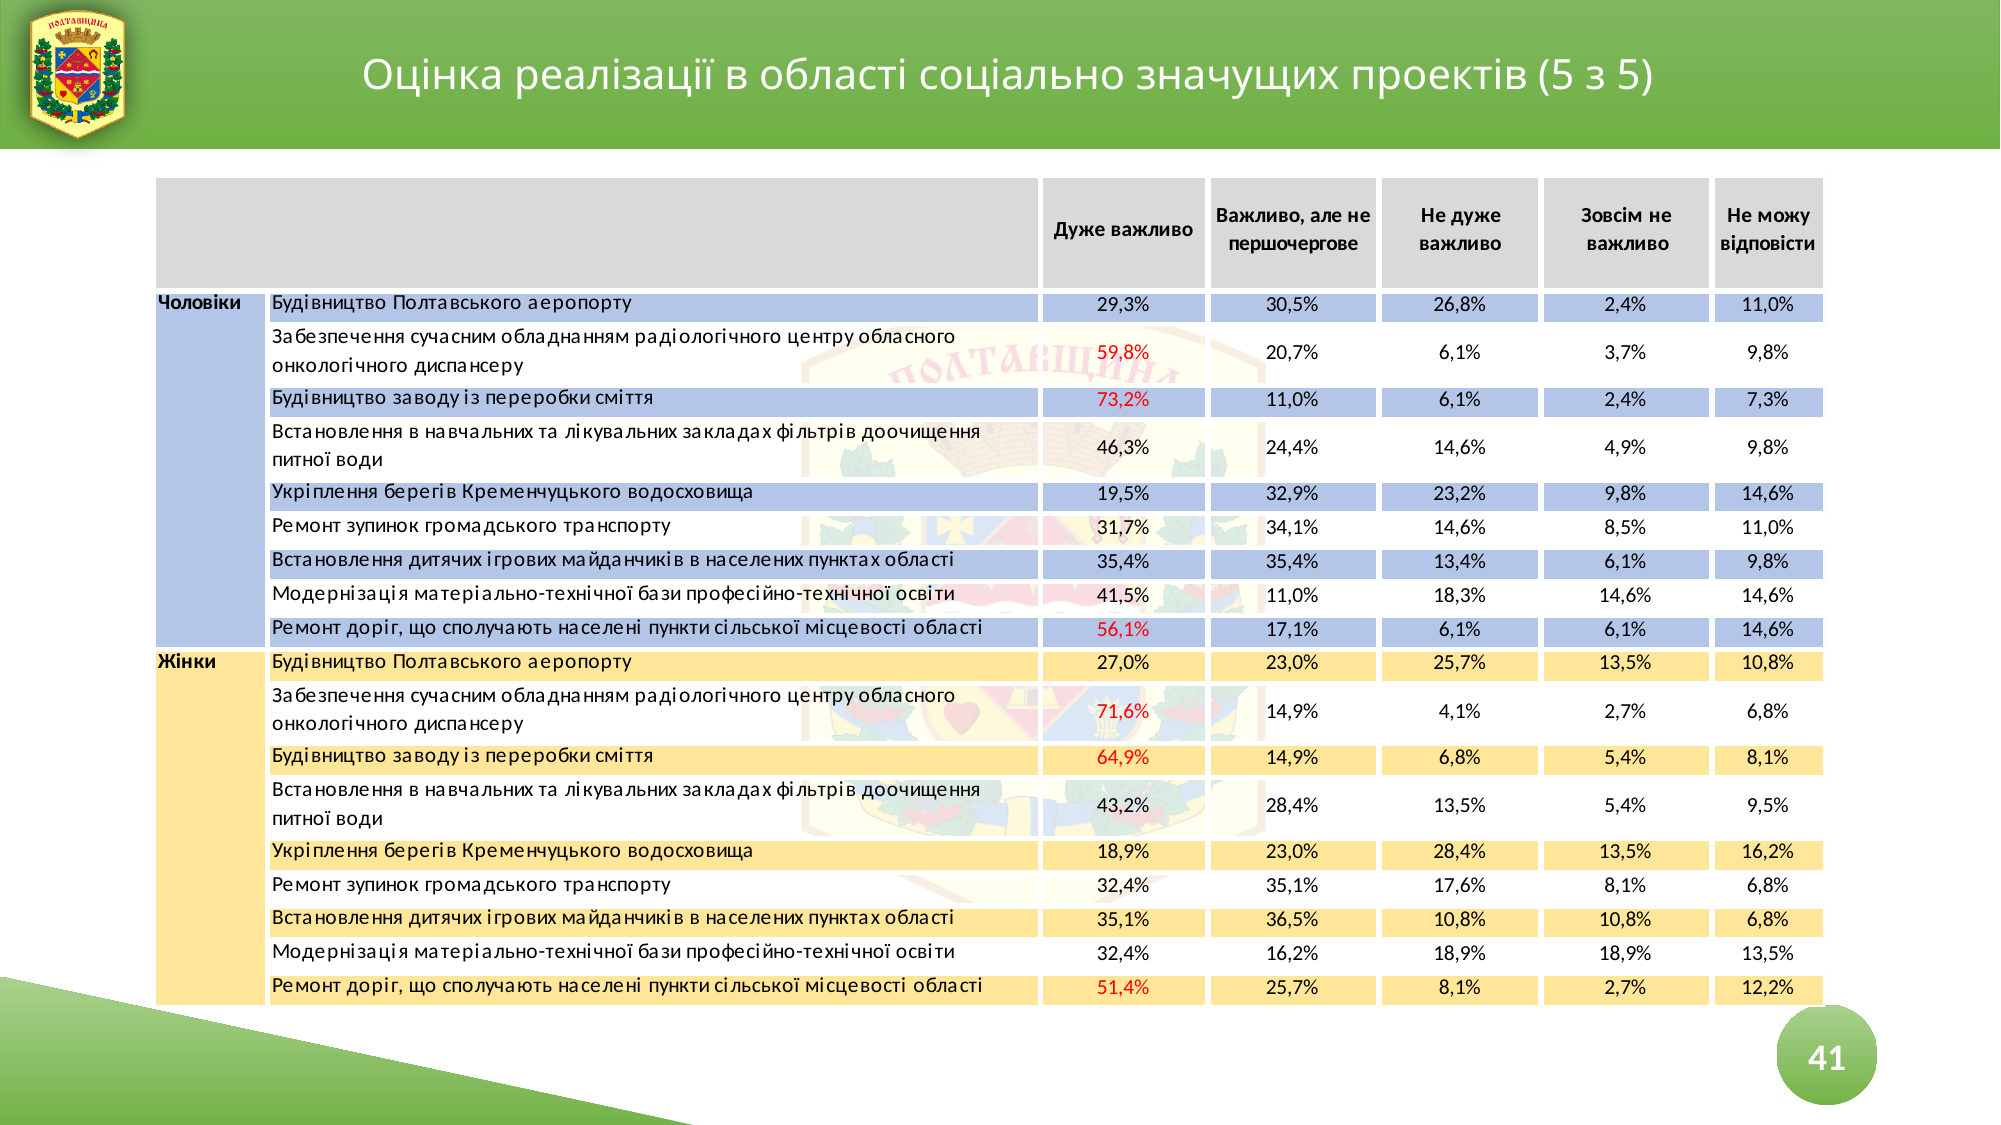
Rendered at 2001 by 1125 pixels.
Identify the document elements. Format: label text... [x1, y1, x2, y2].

slide_number 41 [1776, 1025, 1878, 1085]
picture [152, 174, 1828, 1009]
picture [30, 10, 125, 139]
text_box Оцінка реалізації в області соціально значущих проектів (5 з 5) [187, 40, 1828, 106]
